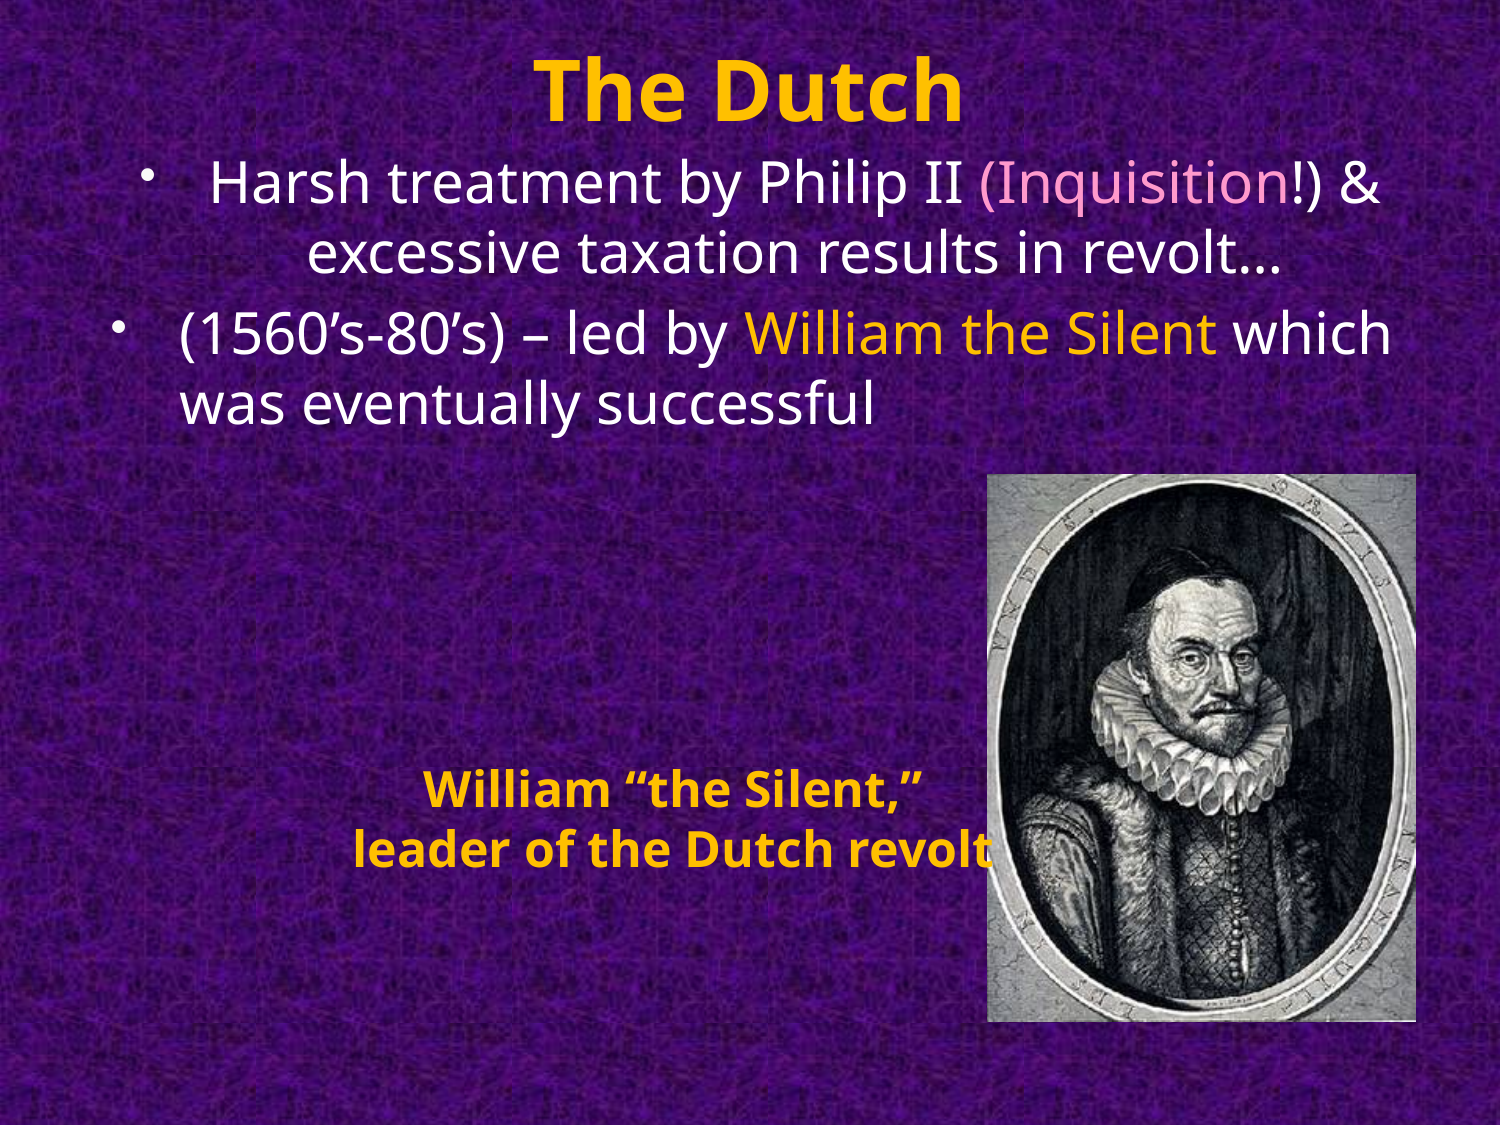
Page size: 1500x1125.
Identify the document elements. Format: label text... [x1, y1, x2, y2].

text_box William “the Silent,” leader of the Dutch revolt [337, 749, 987, 885]
picture [987, 474, 1416, 1022]
title The Dutch [75, 0, 1425, 137]
picture [0, 0, 1500, 1125]
list Harsh treatment by Philip II (Inquisition!) & excessive taxation results in revolt… (1560’s-80’s) – led by William the Silent which was eventually successful [75, 137, 1425, 1035]
